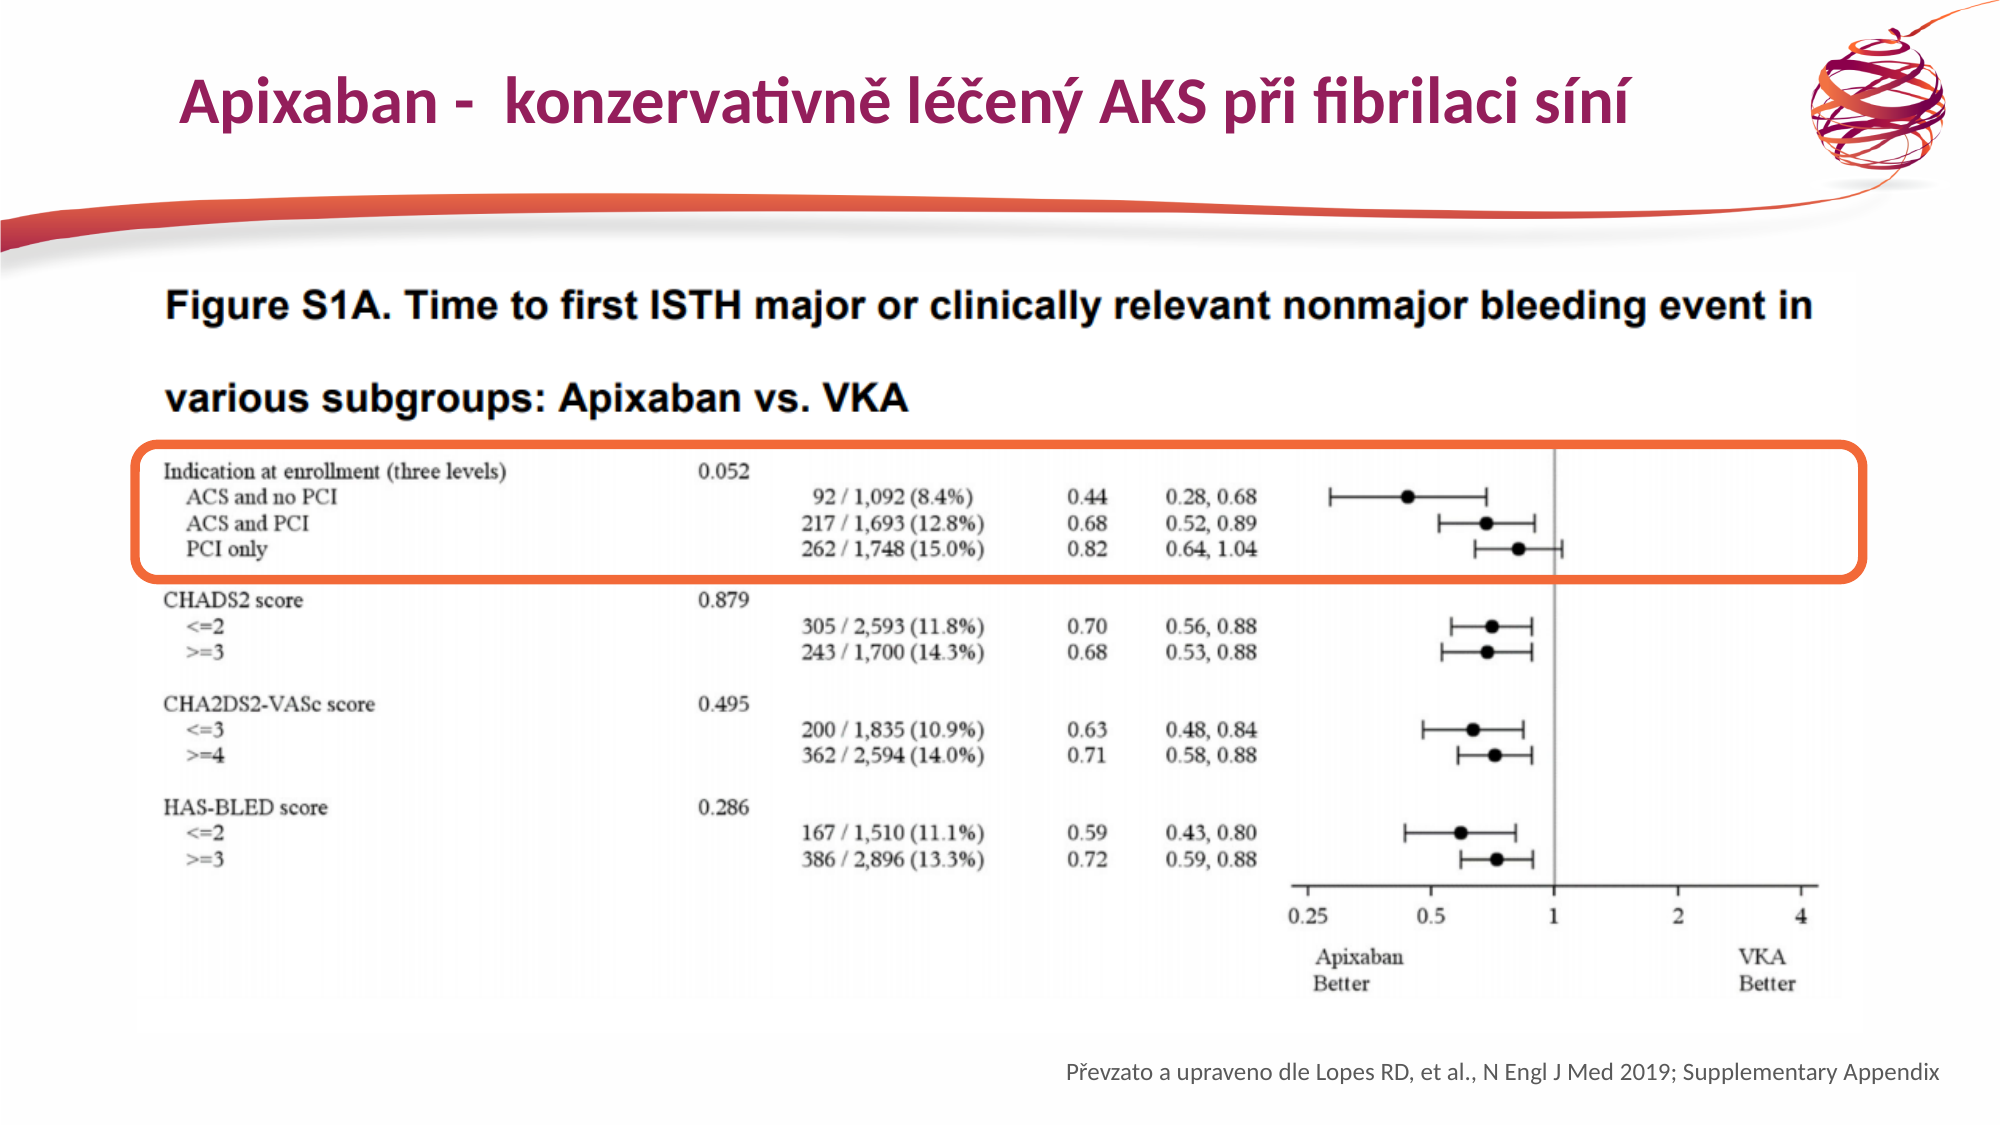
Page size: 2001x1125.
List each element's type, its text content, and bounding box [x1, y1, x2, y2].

picture [0, 0, 2000, 1125]
list Převzato a upraveno dle Lopes RD, et al., N Engl J Med 2019; Supplementary Appendix [0, 1014, 1957, 1125]
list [137, 451, 1863, 1034]
title Apixaban - konzervativně léčený AKS při fibrilaci síní [39, 42, 1772, 167]
